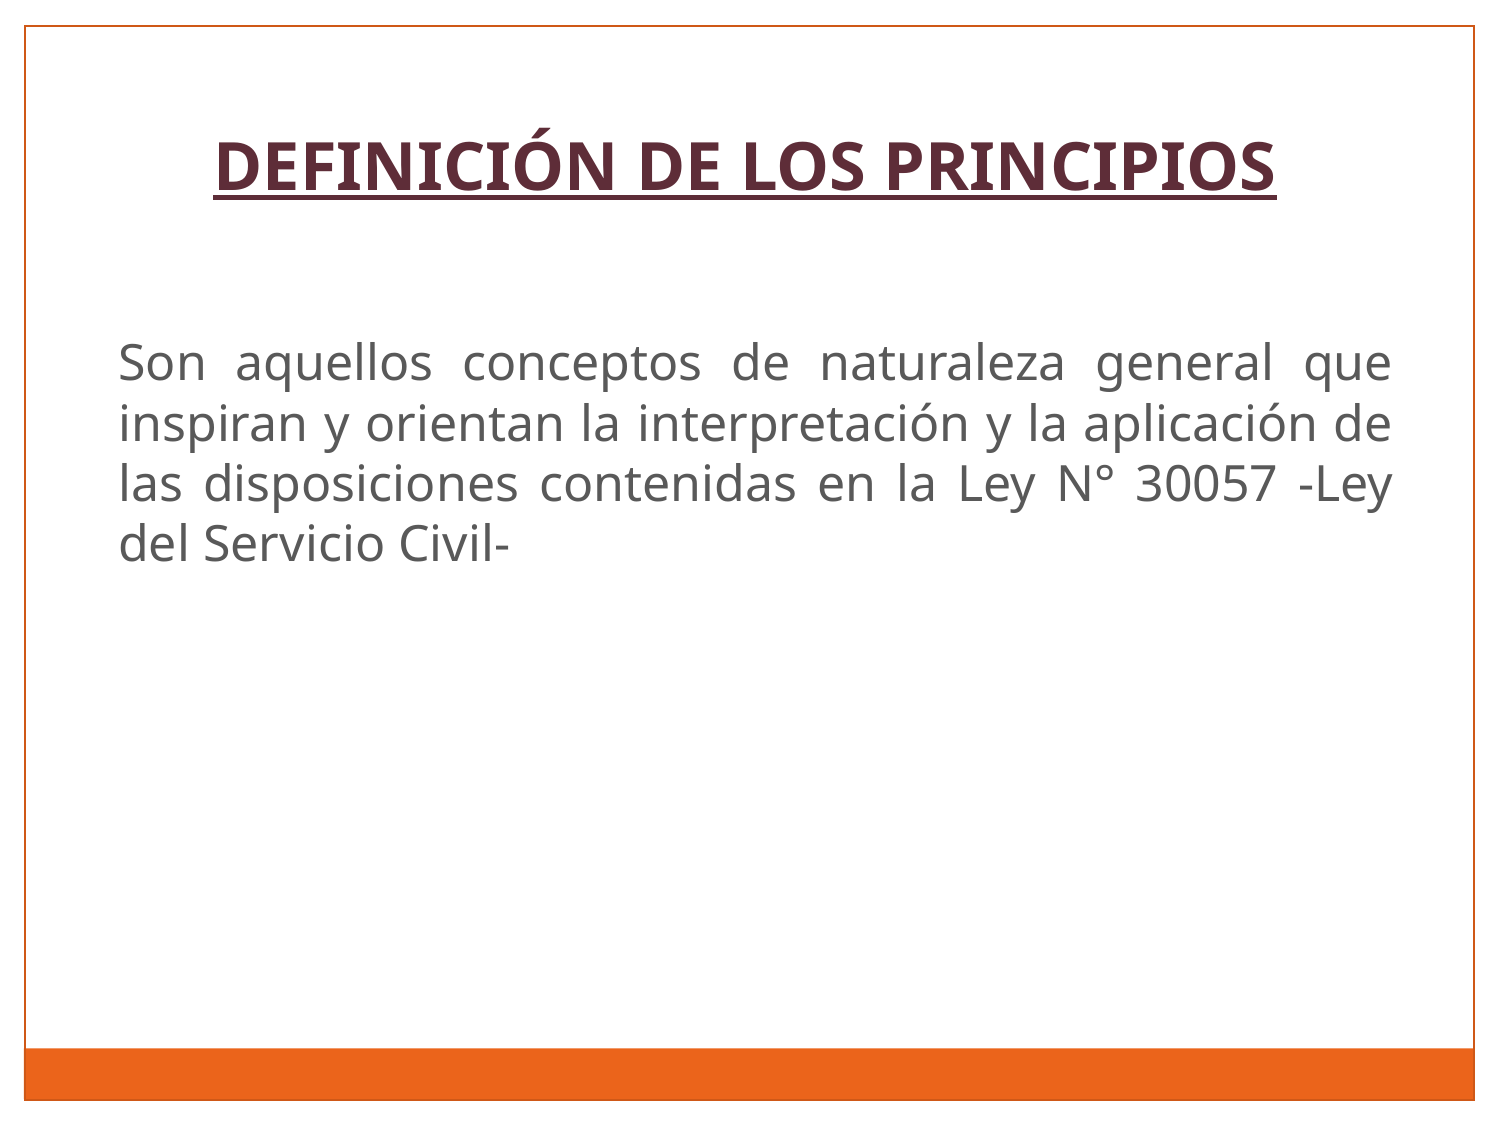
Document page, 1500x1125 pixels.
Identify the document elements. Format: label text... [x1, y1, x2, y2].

title DEFINICIÓN DE LOS PRINCIPIOS [70, 70, 1421, 211]
list Son aquellos conceptos de naturaleza general que inspiran y orientan la interpretación y la aplicación de las disposiciones contenidas en la Ley N° 30057 -Ley del Servicio Civil- [58, 316, 1409, 1024]
